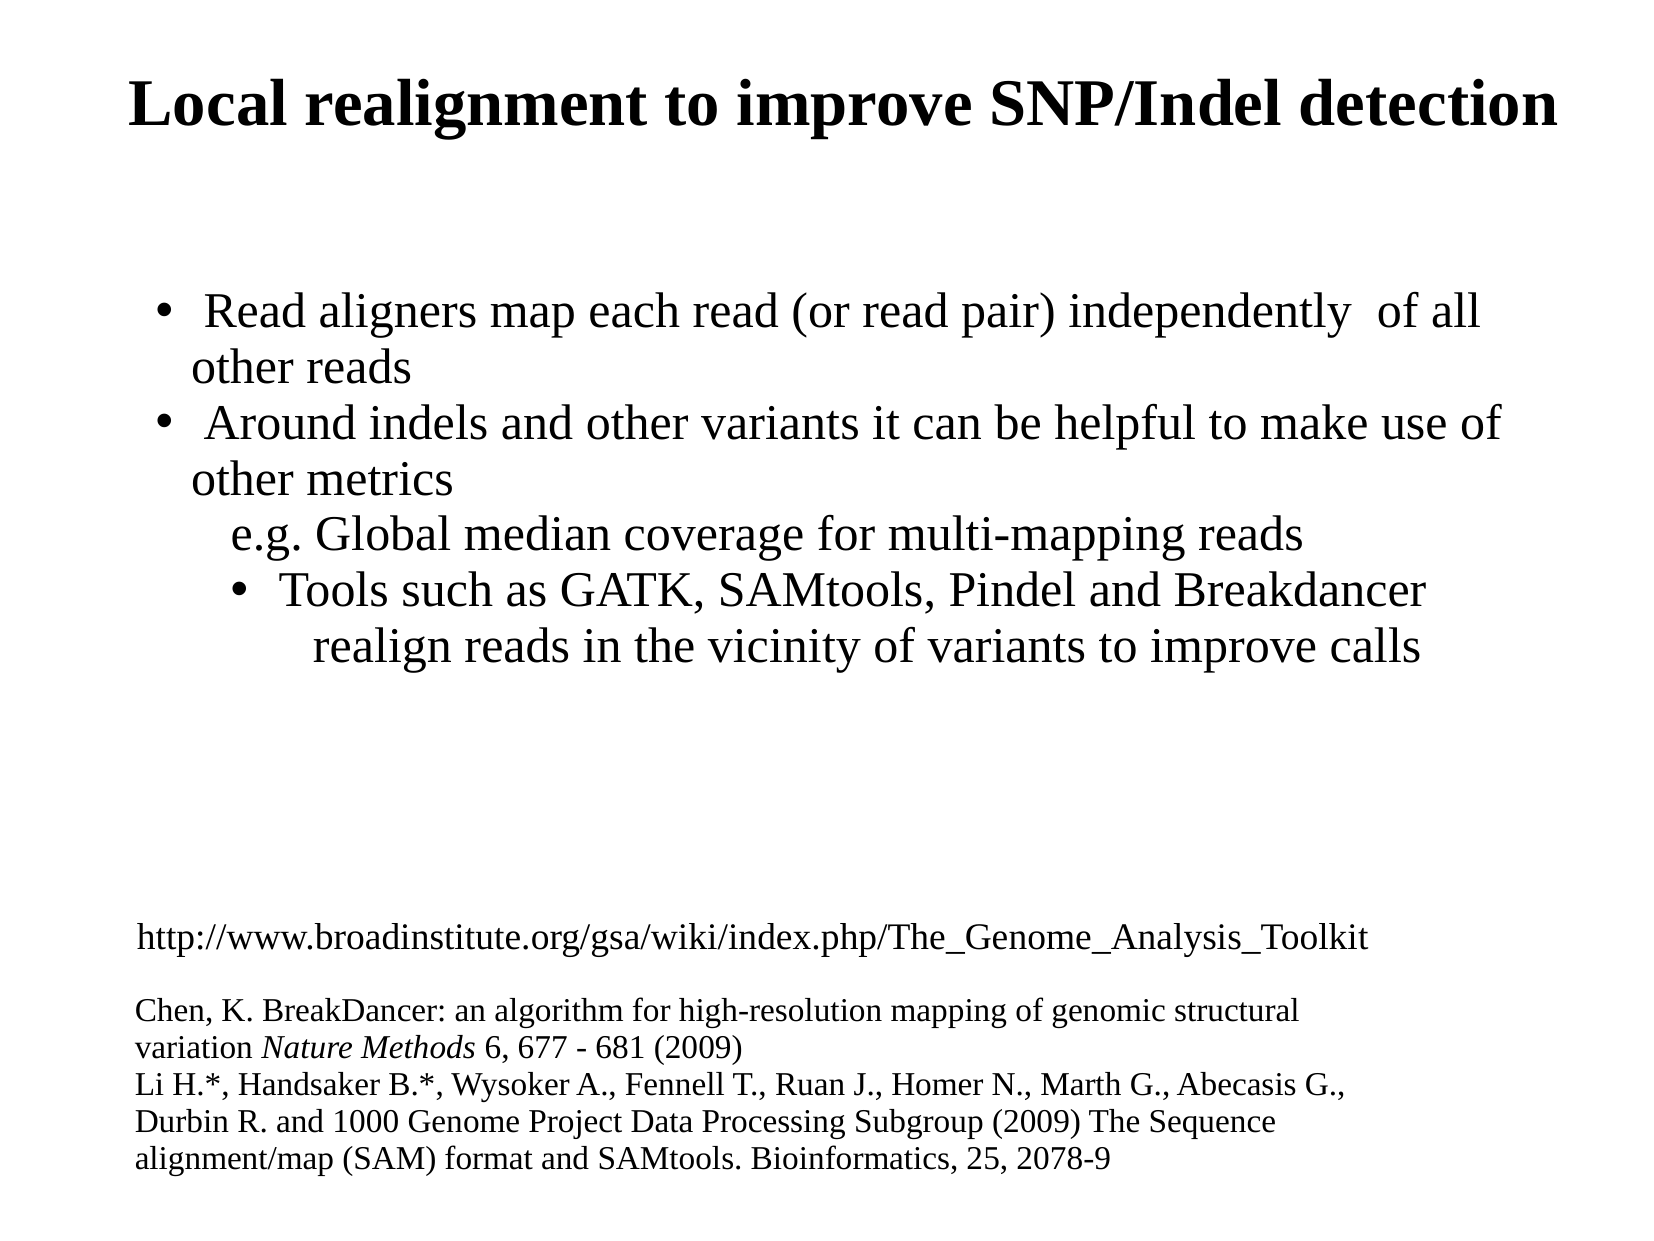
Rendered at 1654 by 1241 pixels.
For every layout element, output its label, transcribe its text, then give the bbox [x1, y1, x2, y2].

text_box Chen, K. BreakDancer: an algorithm for high-resolution mapping of genomic structural variation Nature Methods 6, 677 - 681 (2009) Li H.*, Handsaker B.*, Wysoker A., Fennell T., Ruan J., Homer N., Marth G., Abecasis G., Durbin R. and 1000 Genome Project Data Processing Subgroup (2009) The Sequence alignment/map (SAM) format and SAMtools. Bioinformatics, 25, 2078-9 [120, 984, 1386, 1241]
text_box Read aligners map each read (or read pair) independently of all other reads Around indels and other variants it can be helpful to make use of other metrics e.g. Global median coverage for multi-mapping reads Tools such as GATK, SAMtools, Pindel and Breakdancer realign reads in the vicinity of variants to improve calls [140, 275, 1542, 849]
text_box Local realignment to improve SNP/Indel detection [101, 58, 1587, 148]
text_box http://www.broadinstitute.org/gsa/wiki/index.php/The_Genome_Analysis_Toolkit [122, 908, 1461, 966]
